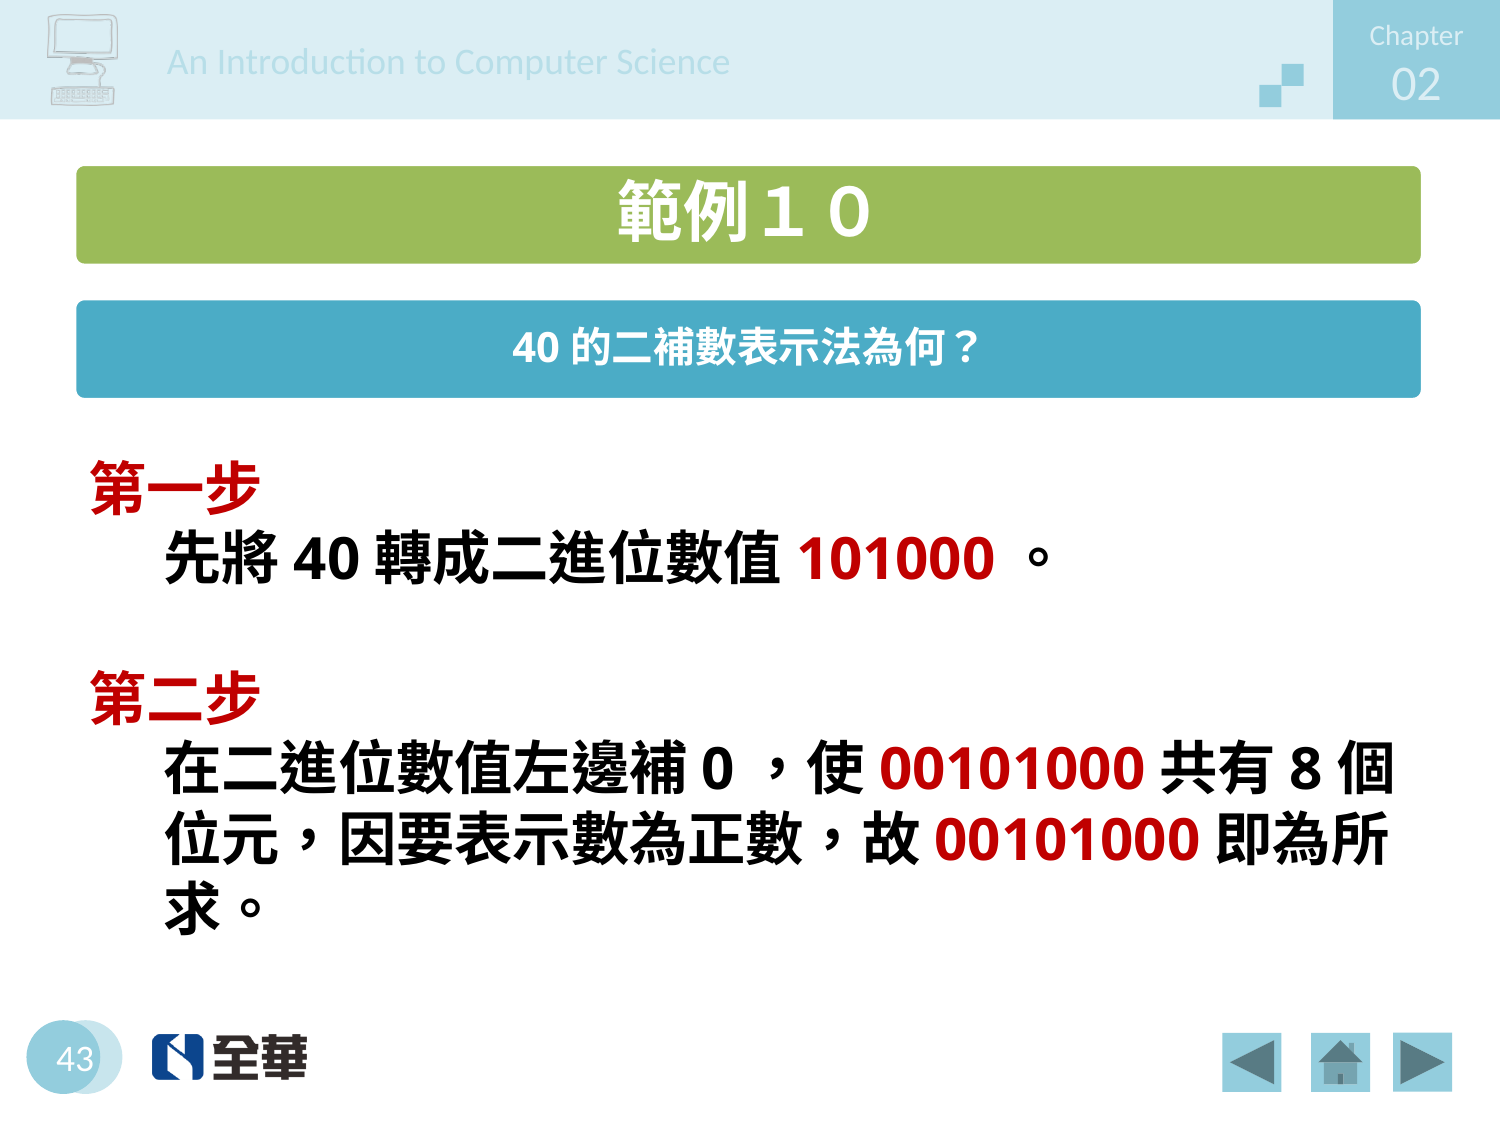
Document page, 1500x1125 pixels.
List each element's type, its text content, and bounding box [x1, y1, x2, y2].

picture [152, 1034, 307, 1080]
picture [47, 14, 118, 106]
text_box 第一步 先將40轉成二進位數值101000。 第二步 在二進位數值左邊補0，使00101000共有8個位元，因要表示數為正數，故00101000即為所求。 [73, 444, 1424, 949]
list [73, 163, 1424, 401]
